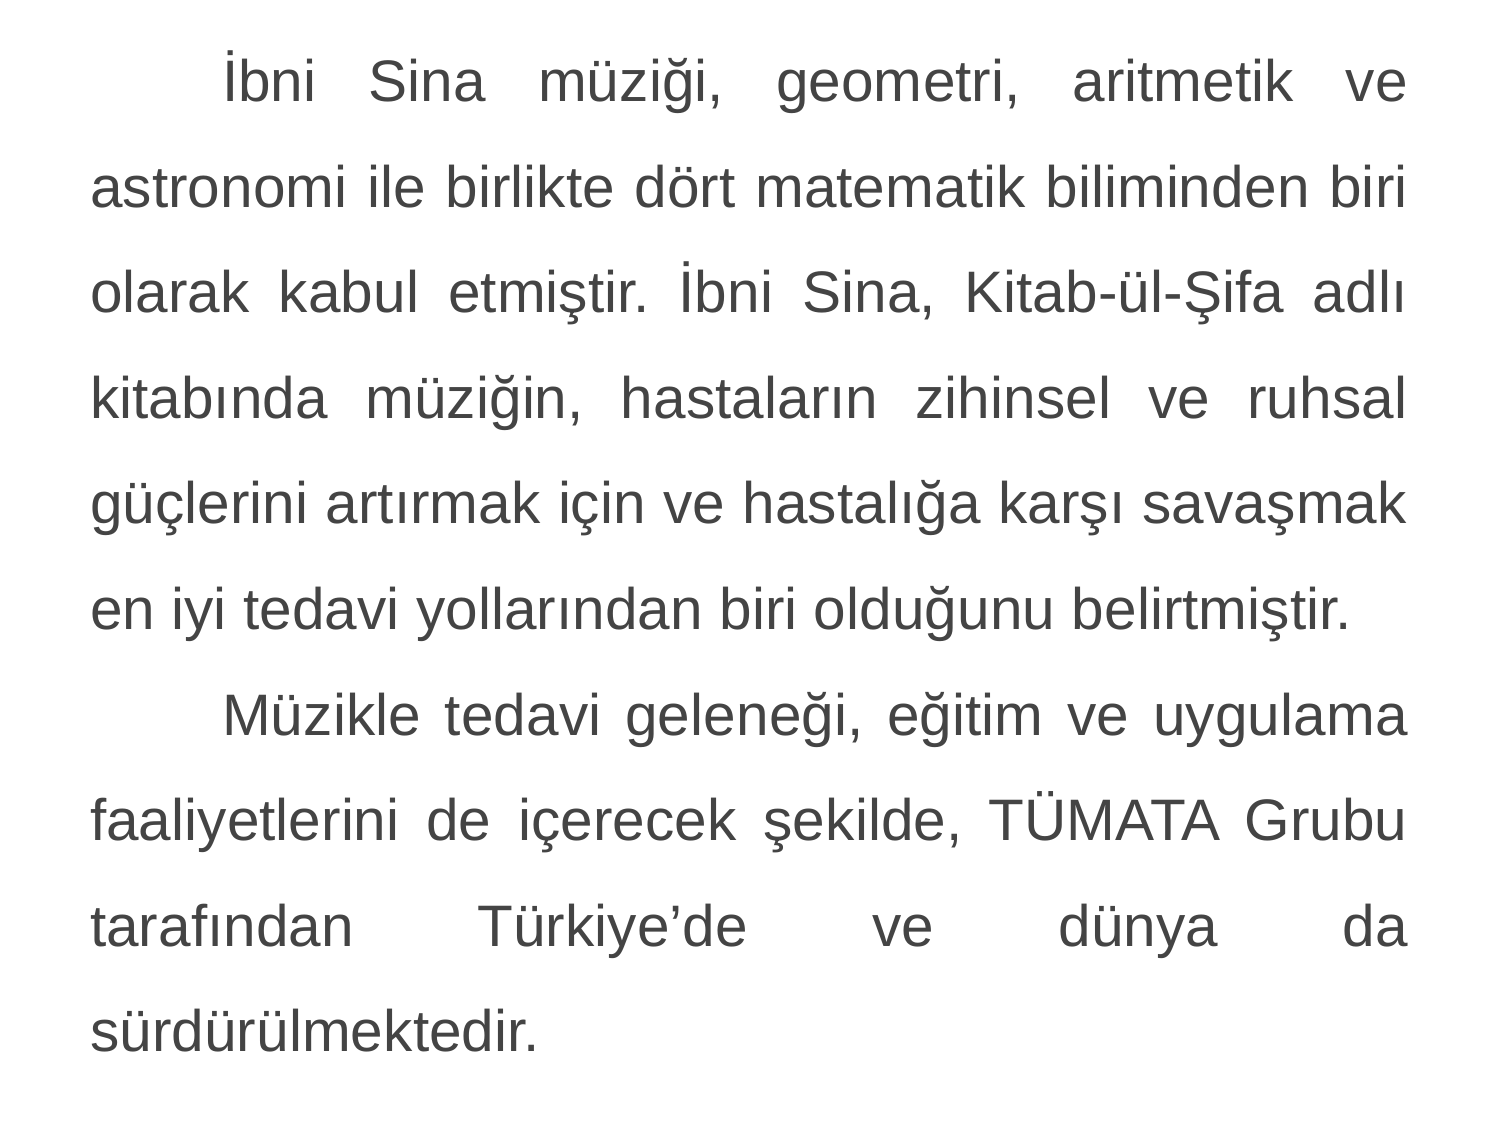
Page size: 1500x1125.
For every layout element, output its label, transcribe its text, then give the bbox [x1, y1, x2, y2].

list İbni Sina müziği, geometri, aritmetik ve astronomi ile birlikte dört matematik biliminden biri olarak kabul etmiştir. İbni Sina, Kitab-ül-Şifa adlı kitabında müziğin, hastaların zihinsel ve ruhsal güçlerini artırmak için ve hastalığa karşı savaşmak en iyi tedavi yollarından biri olduğunu belirtmiştir. Müzikle tedavi geleneği, eğitim ve uygulama faaliyetlerini de içerecek şekilde, TÜMATA Grubu tarafından Türkiye’de ve dünya da sürdürülmektedir. [75, 0, 1425, 1106]
